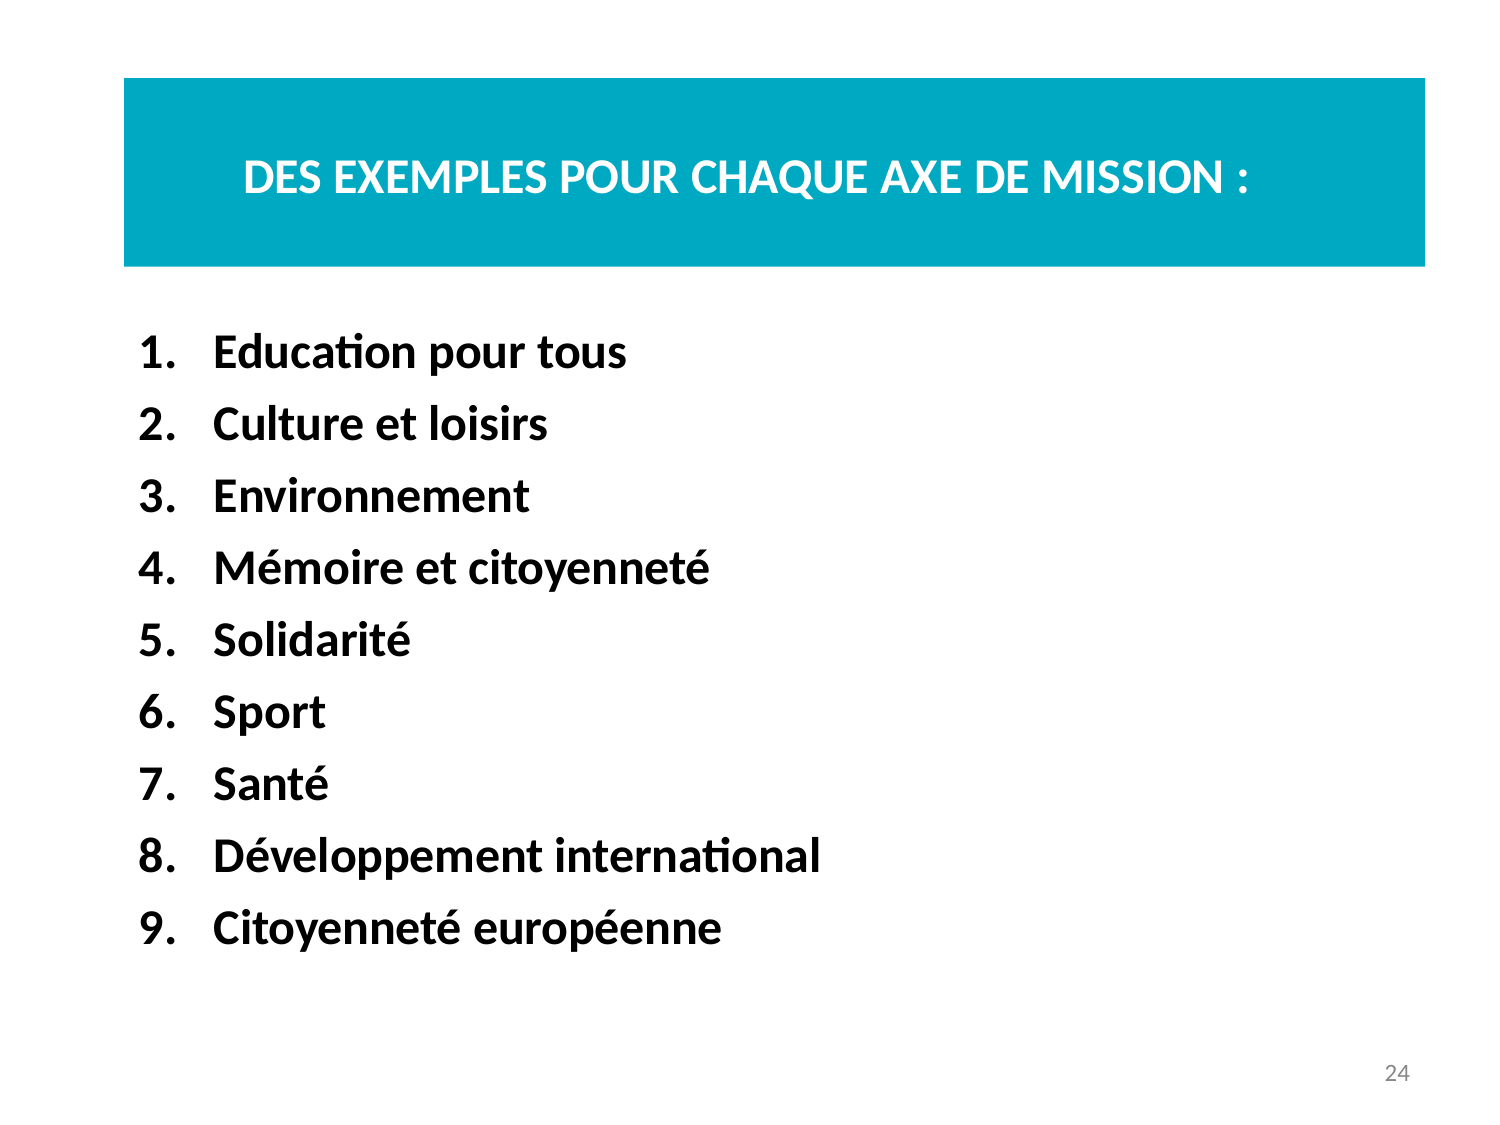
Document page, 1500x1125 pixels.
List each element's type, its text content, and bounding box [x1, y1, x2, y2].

text_box Education pour tous Culture et loisirs Environnement Mémoire et citoyenneté Solidarité Sport Santé Développement international Citoyenneté européenne [136, 304, 830, 955]
text_box 24 [1382, 1060, 1413, 1087]
title DES EXEMPLES POUR CHAQUE AXE DE MISSION : [124, 78, 1426, 267]
